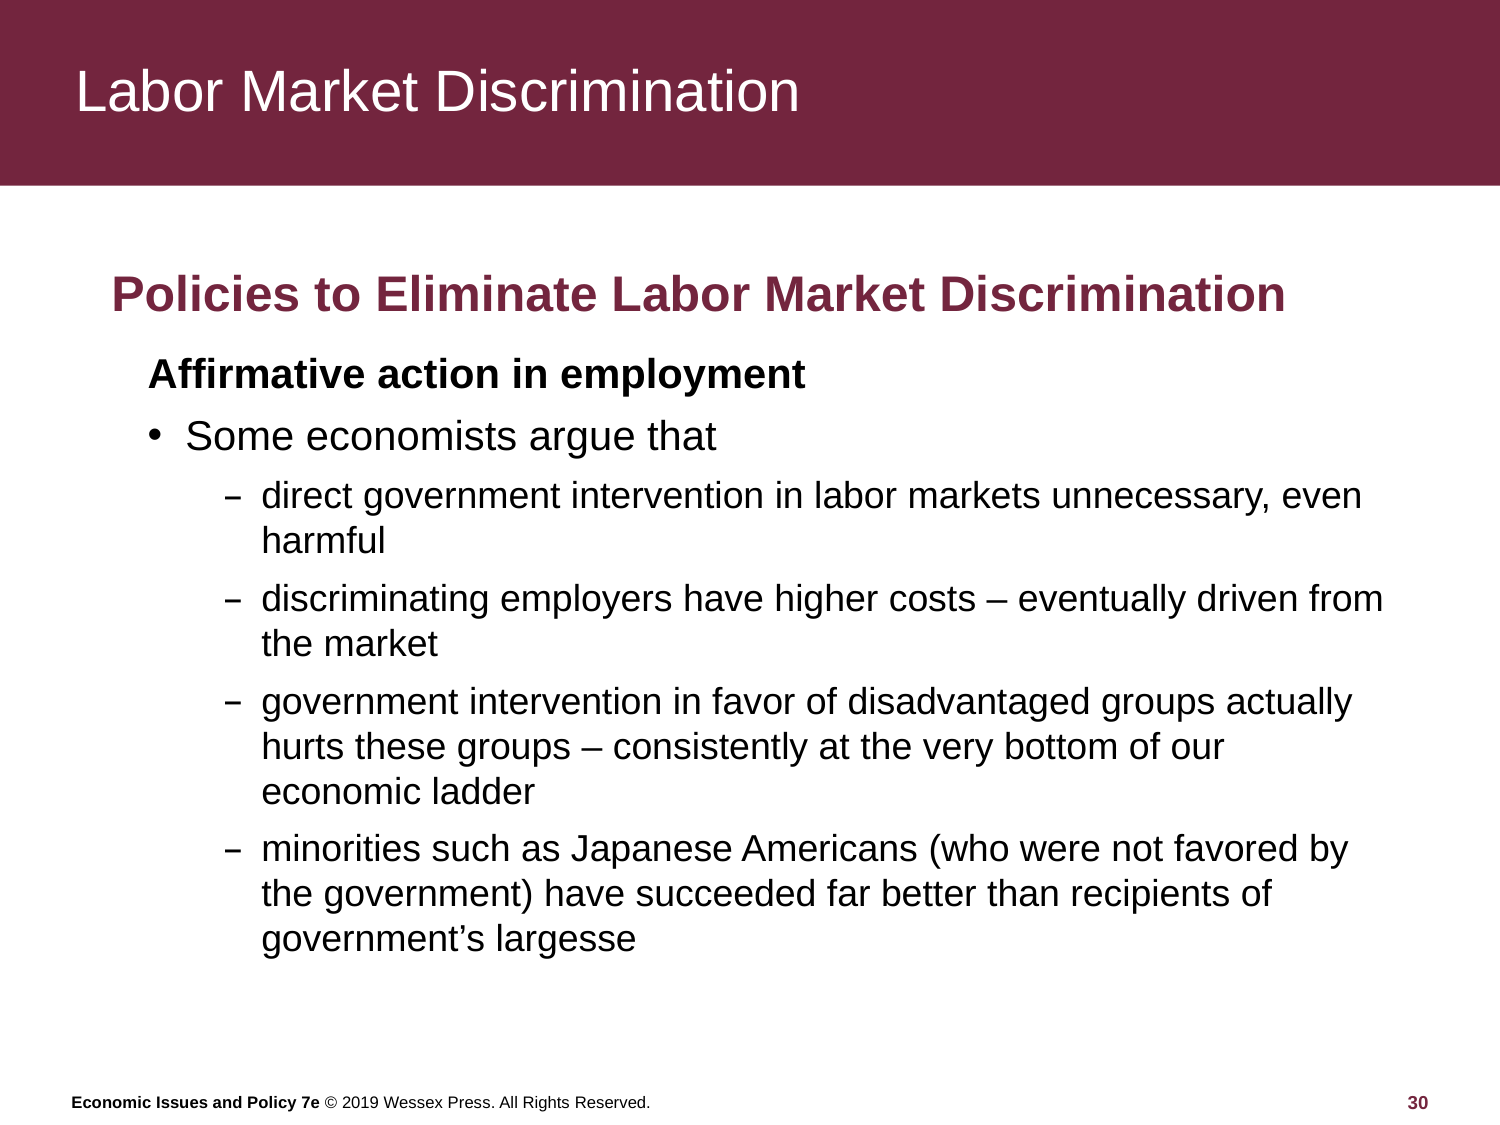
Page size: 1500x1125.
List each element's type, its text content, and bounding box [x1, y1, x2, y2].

list Policies to Eliminate Labor Market Discrimination Affirmative action in employment Some economists argue that direct government intervention in labor markets unnecessary, even harmful discriminating employers have higher costs – eventually driven from the market government intervention in favor of disadvantaged groups actually hurts these groups – consistently at the very bottom of our economic ladder minorities such as Japanese Americans (who were not favored by the government) have succeeded far better than recipients of government’s largesse [109, 261, 1392, 1014]
title Labor Market Discrimination [0, 0, 1500, 186]
